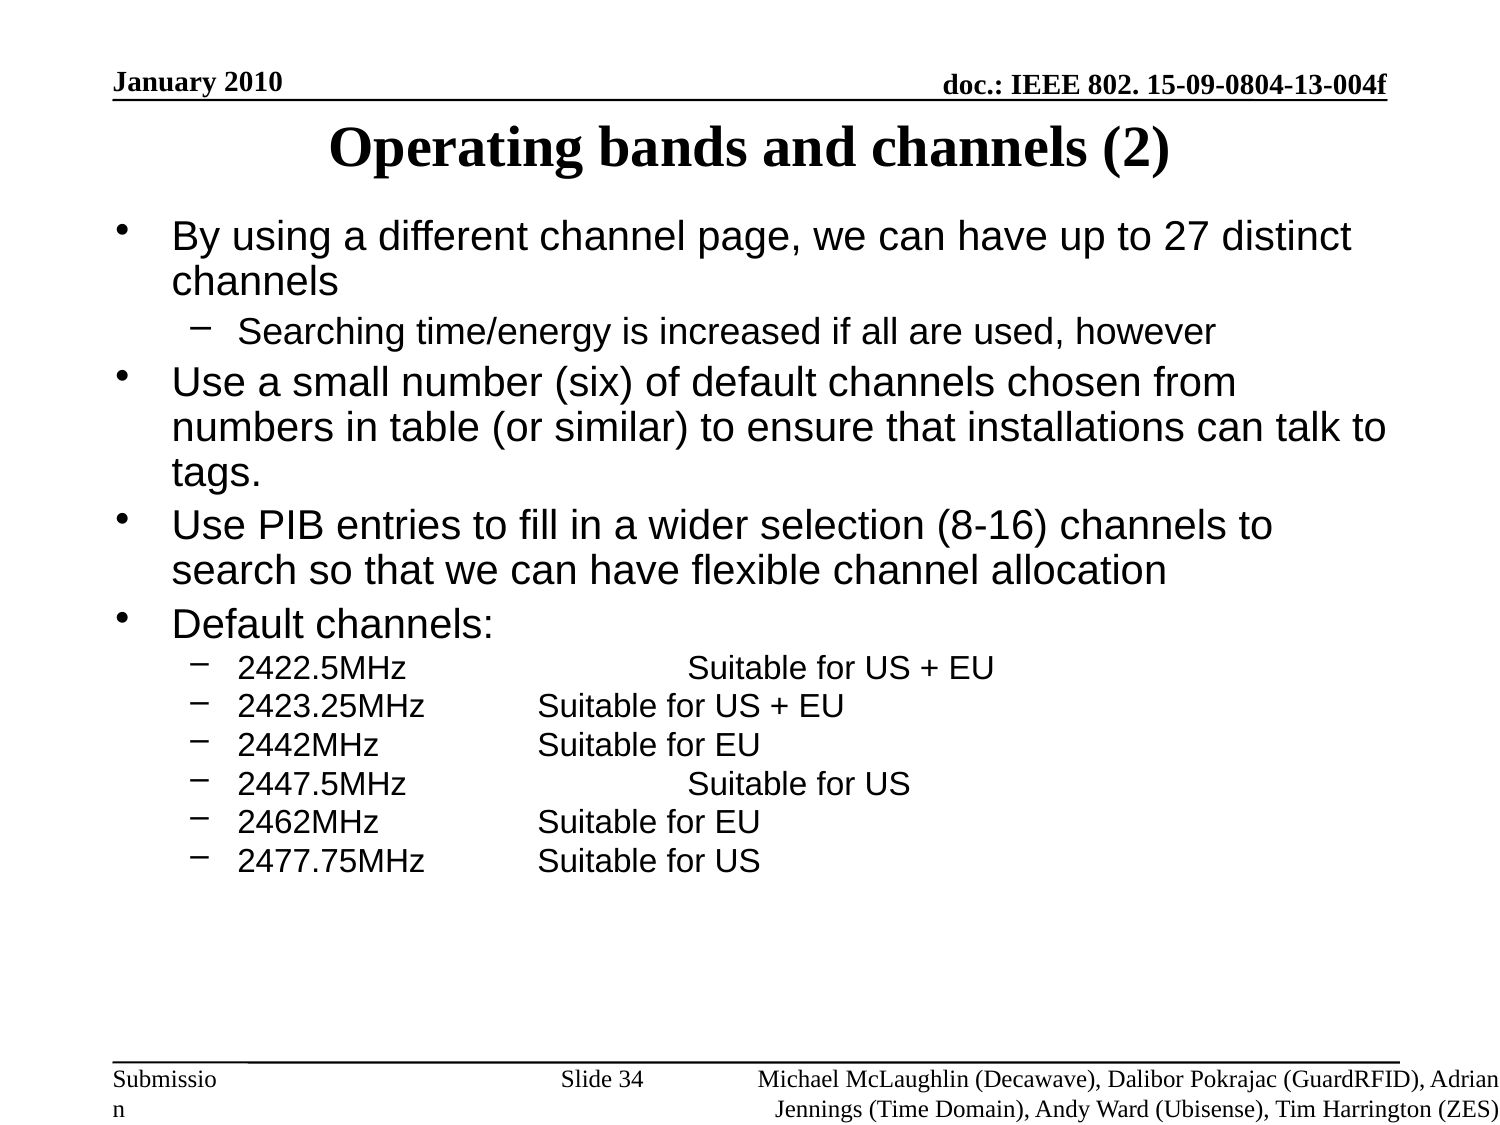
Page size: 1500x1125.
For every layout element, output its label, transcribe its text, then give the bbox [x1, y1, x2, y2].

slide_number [112, 61, 376, 98]
title Operating bands and channels (2) [112, 112, 1388, 173]
list By using a different channel page, we can have up to 27 distinct channels Searching time/energy is increased if all are used, however Use a small number (six) of default channels chosen from numbers in table (or similar) to ensure that installations can talk to tags. Use PIB entries to fill in a wider selection (8-16) channels to search so that we can have flexible channel allocation Default channels: 2422.5MHz Suitable for US + EU 2423.25MHz Suitable for US + EU 2442MHz Suitable for EU 2447.5MHz Suitable for US 2462MHz Suitable for EU 2477.75MHz Suitable for US [100, 206, 1408, 968]
footer Michael McLaughlin (Decawave), Dalibor Pokrajac (GuardRFID), Adrian Jennings (Time Domain), Andy Ward (Ubisense), Tim Harrington (ZES) [717, 1061, 1500, 1125]
slide_number Slide 34 [558, 1061, 646, 1093]
